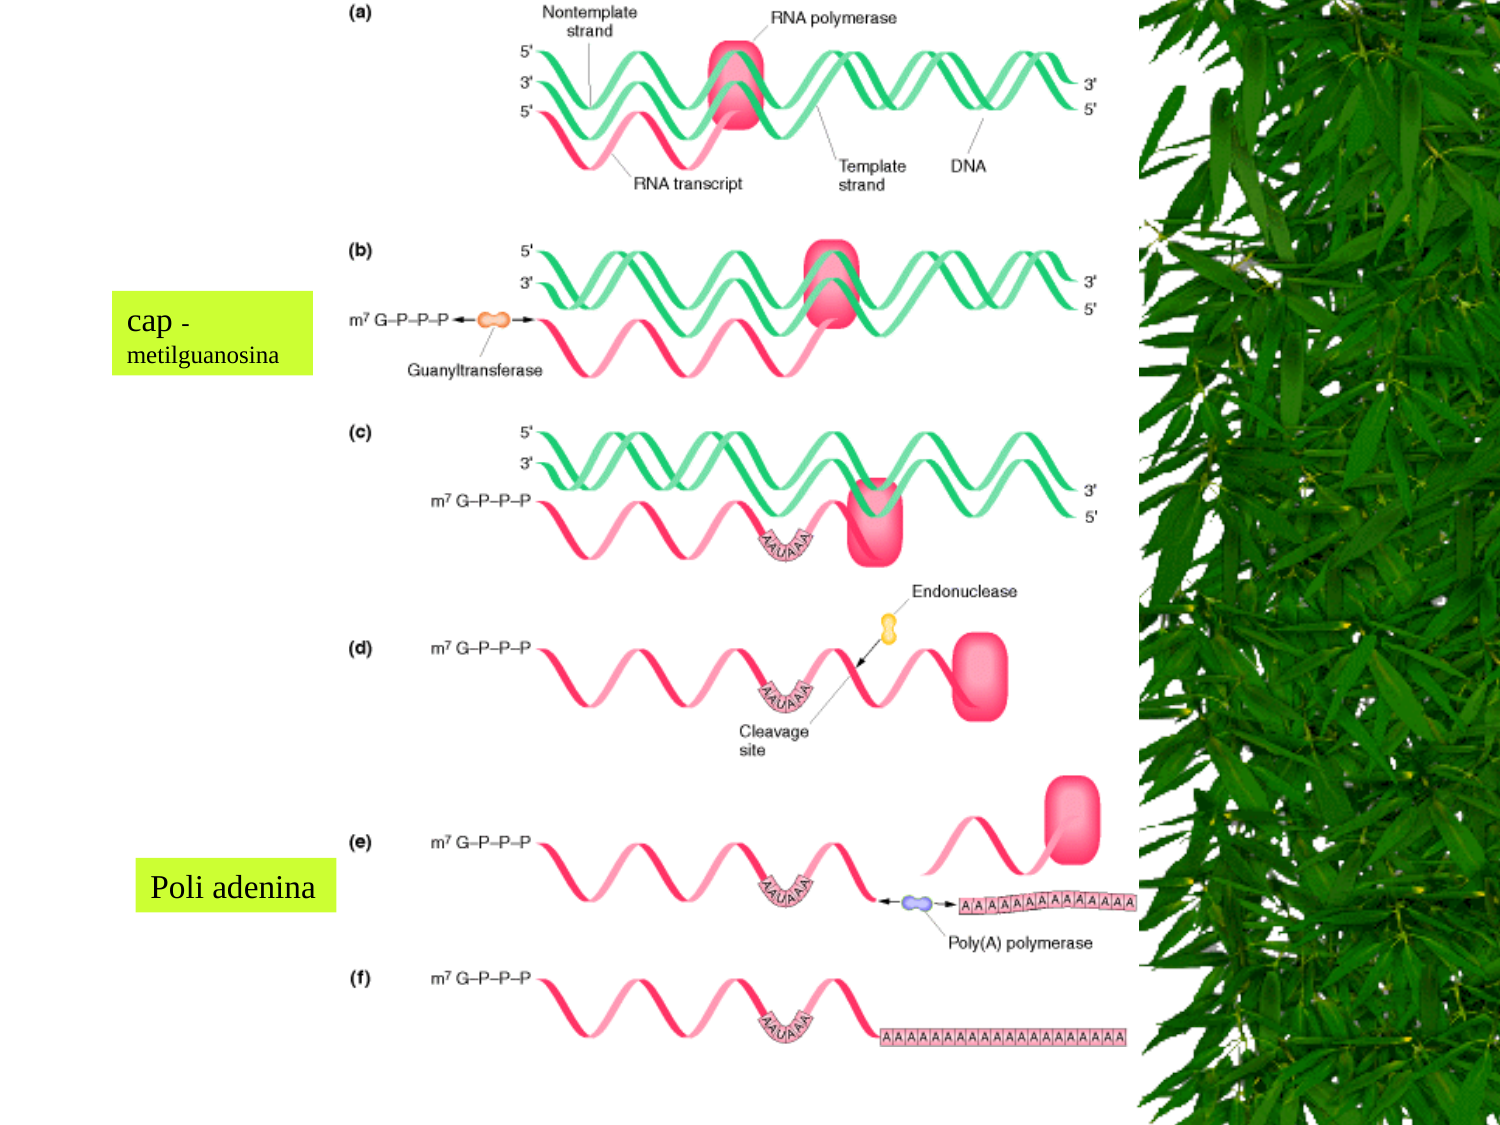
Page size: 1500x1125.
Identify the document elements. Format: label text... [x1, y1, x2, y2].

text_box Poli adenina [135, 857, 337, 913]
text_box cap - metilguanosina [112, 290, 313, 376]
picture [348, 0, 1500, 1125]
